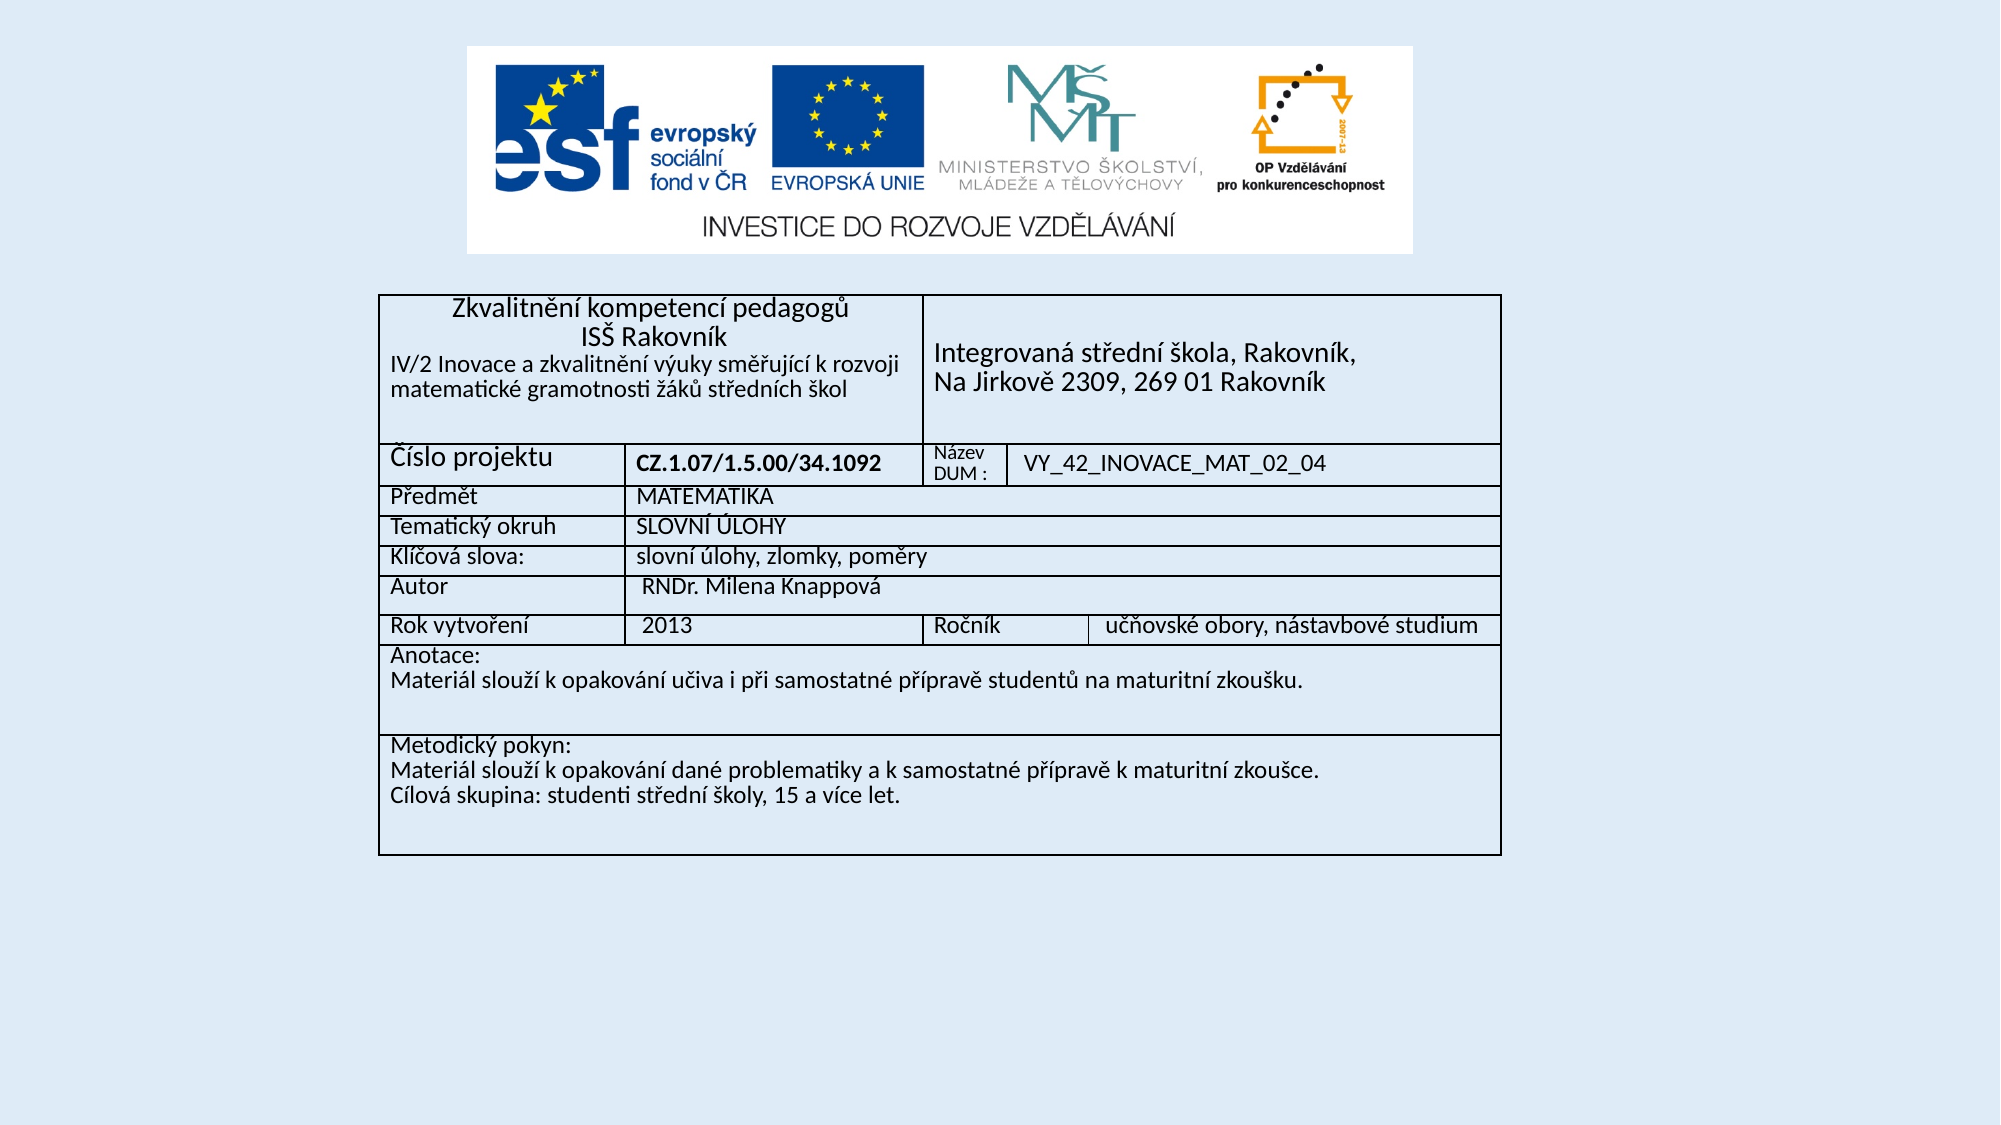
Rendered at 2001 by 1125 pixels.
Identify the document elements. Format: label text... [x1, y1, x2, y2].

picture [467, 46, 1413, 254]
table_cell Rok vytvoření [380, 616, 624, 644]
table_cell Ročník [924, 616, 1088, 644]
table_cell slovní úlohy, zlomky, poměry [626, 547, 1500, 575]
table_cell Tematický okruh [380, 517, 624, 545]
table_cell VY_42_INOVACE_MAT_02_04 [1008, 445, 1500, 485]
table_cell Metodický pokyn: Materiál slouží k opakování dané problematiky a k samostatné přípravě k maturitní zkoušce. Cílová skupina: studenti střední školy, 15 a více let. [380, 736, 1500, 854]
table_cell SLOVNÍ ÚLOHY [626, 517, 1500, 545]
table_cell Klíčová slova: [380, 547, 624, 575]
table_cell Název DUM : [924, 445, 1006, 485]
table_cell Číslo projektu [380, 445, 624, 485]
table_cell učňovské obory, nástavbové studium [1089, 616, 1500, 644]
table_cell MATEMATIKA [626, 487, 1500, 515]
table_header Integrovaná střední škola, Rakovník, Na Jirkově 2309, 269 01 Rakovník [924, 296, 1500, 443]
table_cell RNDr. Milena Knappová [626, 577, 1500, 614]
table_cell Předmět [380, 487, 624, 515]
table_cell Autor [380, 577, 624, 614]
table_cell CZ.1.07/1.5.00/34.1092 [626, 445, 922, 485]
table_header Zkvalitnění kompetencí pedagogů ISŠ Rakovník IV/2 Inovace a zkvalitnění výuky směřující k rozvoji matematické gramotnosti žáků středních škol [380, 296, 922, 443]
table_cell 2013 [626, 616, 922, 644]
table_cell Anotace: Materiál slouží k opakování učiva i při samostatné přípravě studentů na maturitní zkoušku. [380, 646, 1500, 734]
